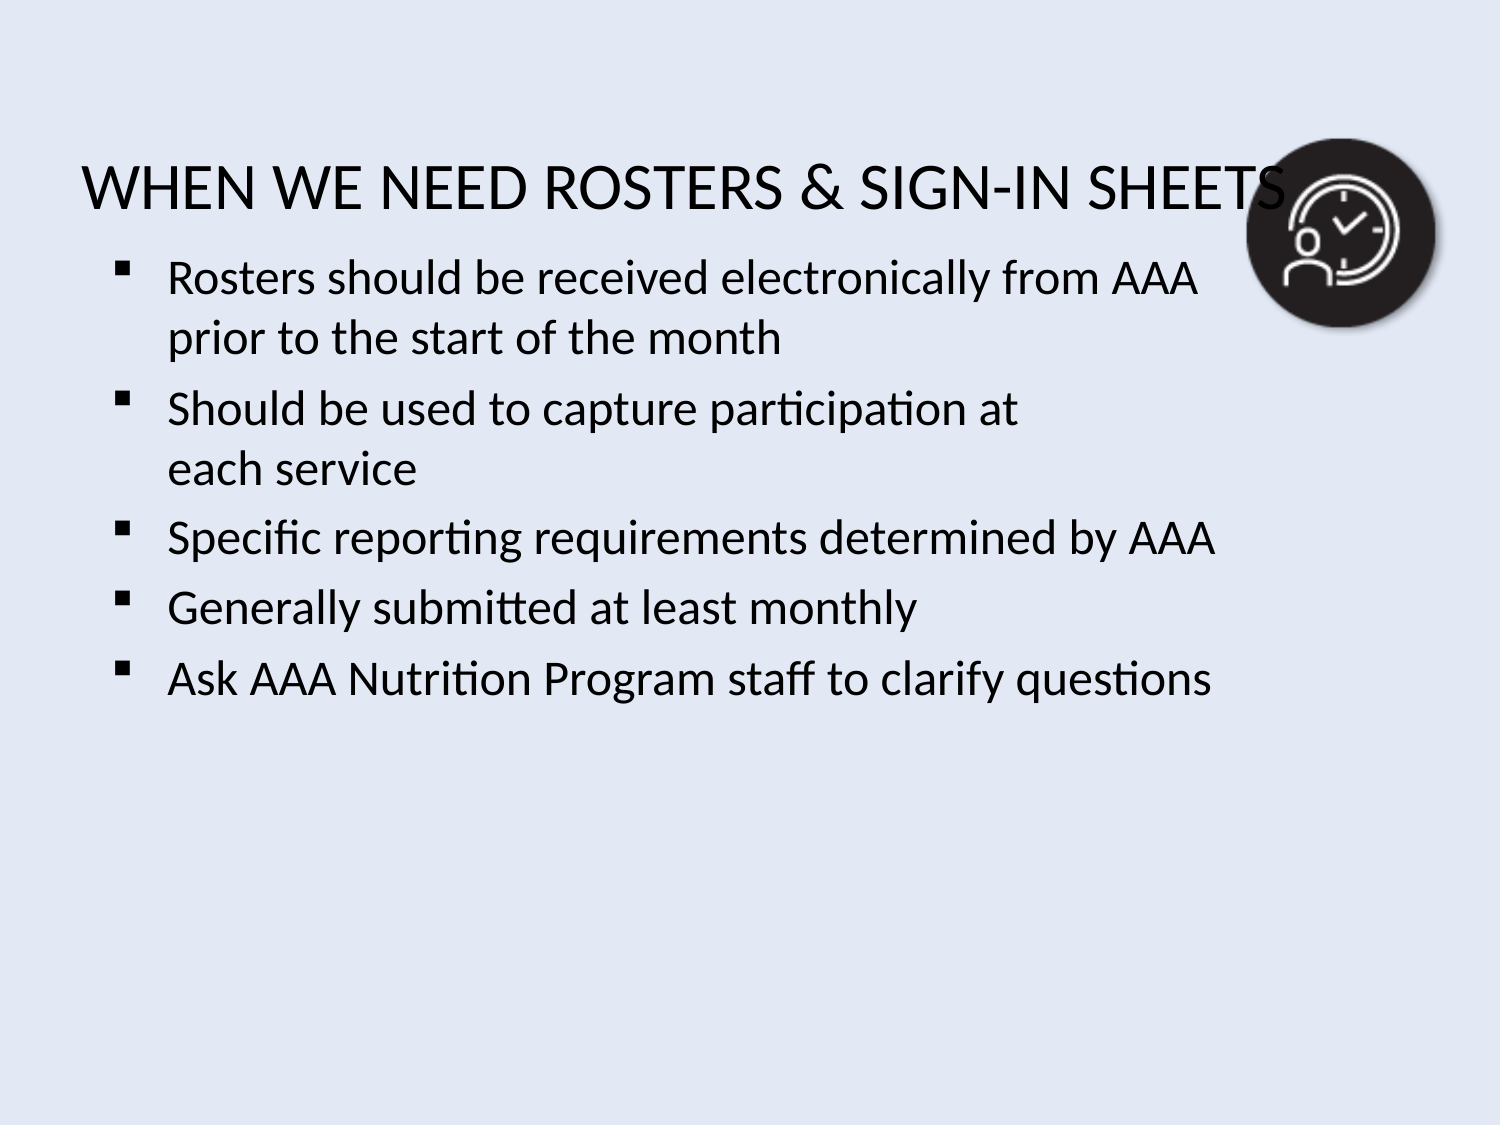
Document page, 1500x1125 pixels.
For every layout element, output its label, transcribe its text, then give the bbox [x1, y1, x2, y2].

title When We Need Rosters & Sign-in Sheets [66, 135, 1429, 224]
list Rosters should be received electronically from AAA prior to the start of the month Should be used to capture participation at each service Specific reporting requirements determined by AAA Generally submitted at least monthly Ask AAA Nutrition Program staff to clarify questions [96, 237, 1500, 1063]
picture [1245, 137, 1438, 237]
